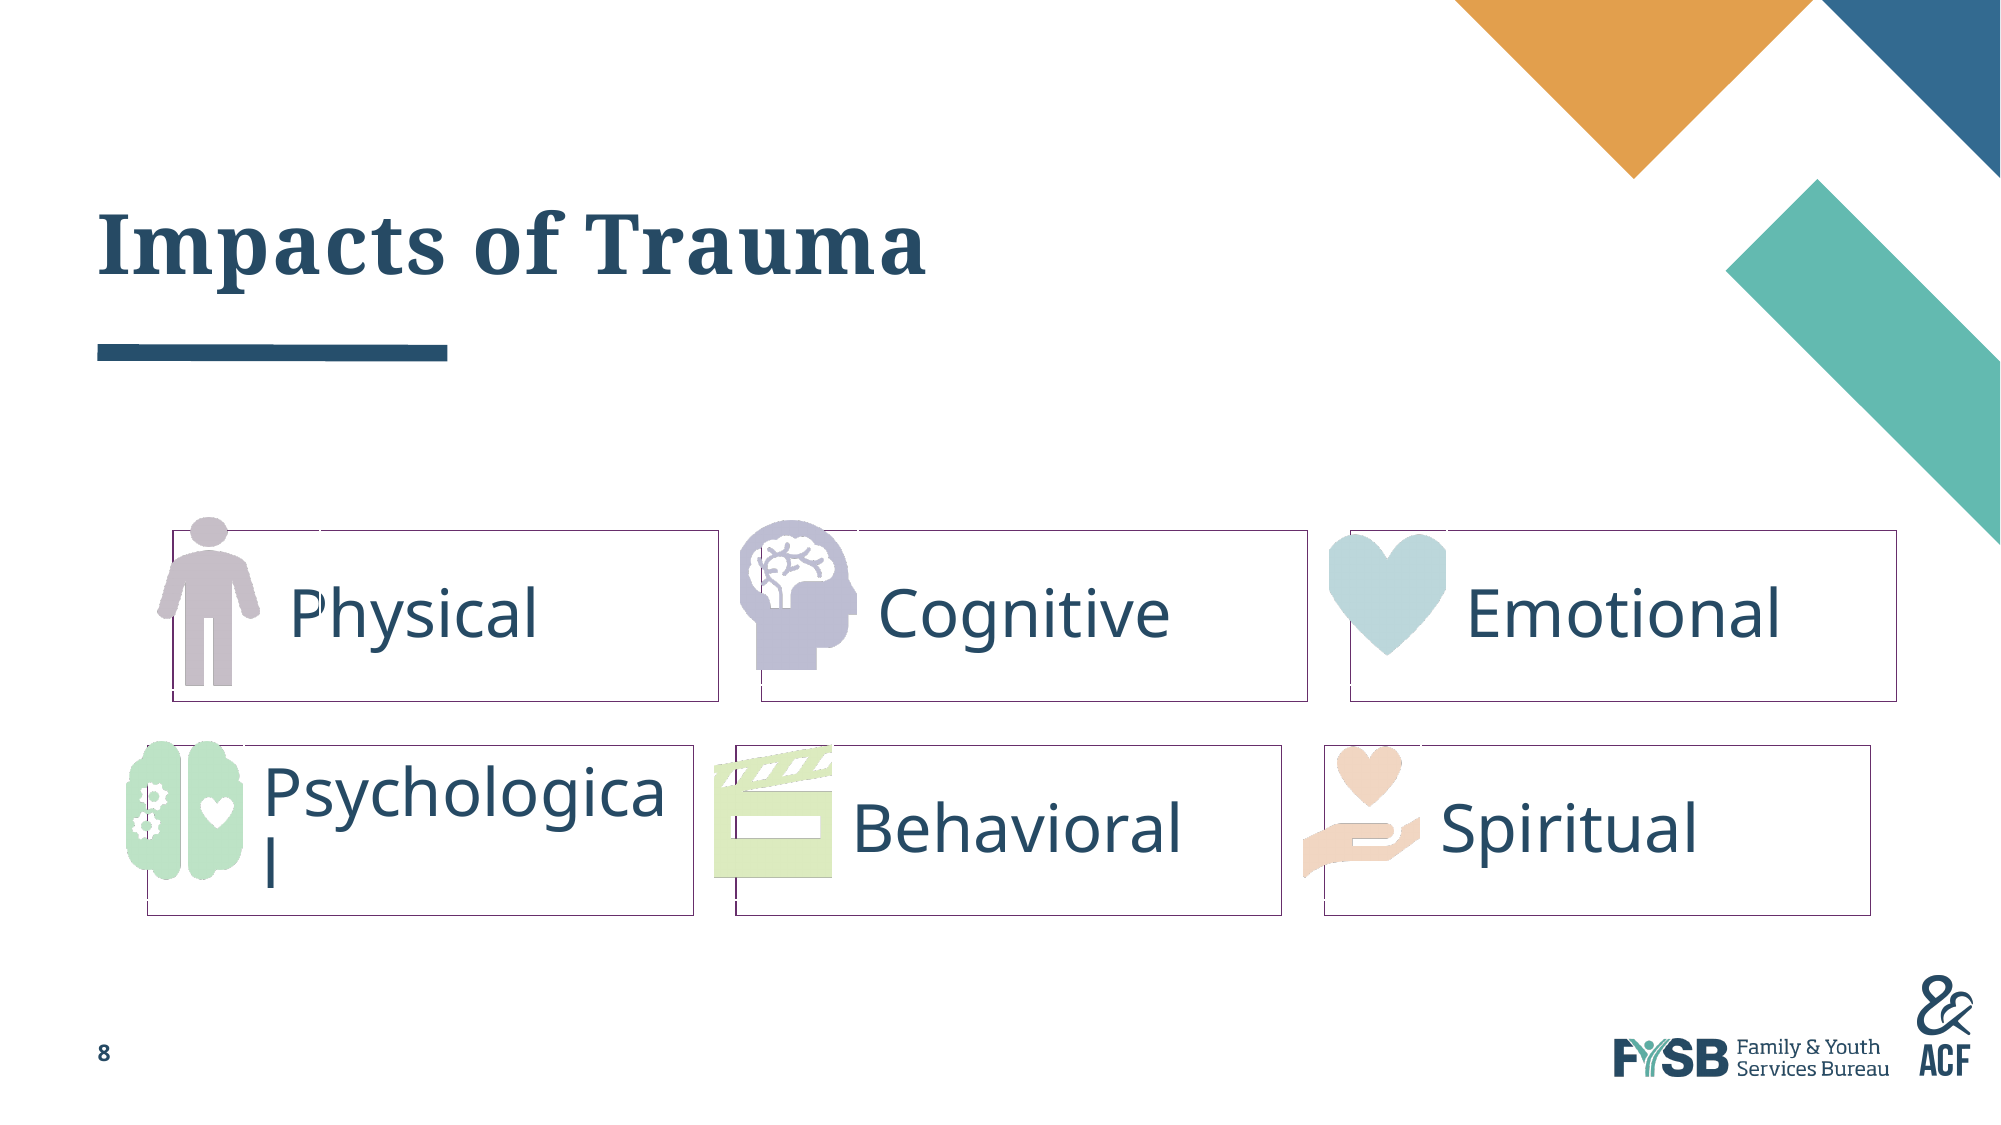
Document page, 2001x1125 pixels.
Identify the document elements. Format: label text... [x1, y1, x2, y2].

text_box Behavioral [735, 745, 1282, 916]
text_box Emotional [1350, 530, 1897, 702]
title Impacts of Trauma [97, 32, 1898, 291]
text_box Spiritual [1324, 745, 1871, 916]
text_box [97, 510, 321, 691]
text_box Psychological [147, 745, 694, 916]
text_box Physical [172, 530, 719, 702]
picture [1612, 1038, 1891, 1077]
text_box [738, 505, 859, 686]
text_box Cognitive [761, 530, 1308, 702]
text_box [712, 720, 834, 901]
text_box [123, 720, 245, 901]
picture [1917, 975, 1973, 1076]
slide_number 8 [97, 1038, 184, 1080]
text_box [1326, 505, 1448, 686]
text_box [1301, 720, 1422, 901]
